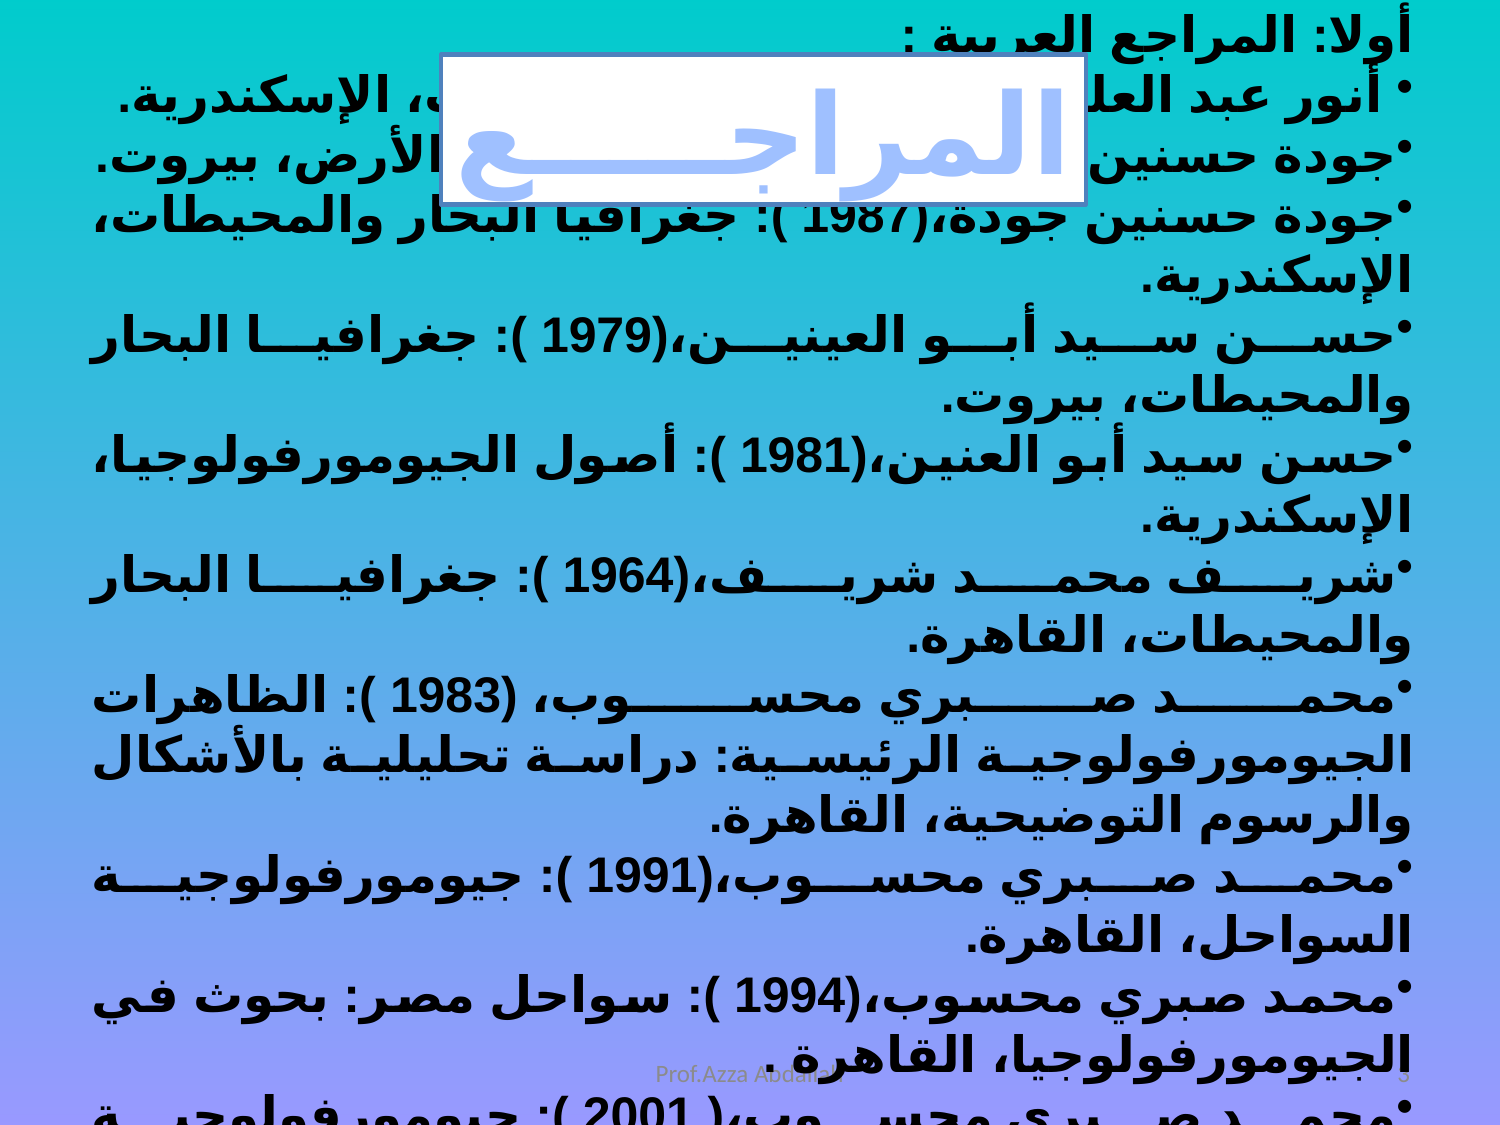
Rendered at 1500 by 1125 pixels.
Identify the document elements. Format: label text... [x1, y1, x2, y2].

text_box المراجـــــع [439, 52, 1088, 207]
footer Prof.Azza Abdallah [512, 1042, 988, 1103]
text_box أولا: المراجع العربية : أنور عبد العليم،(1964 ): البحار المحيطات، الإسكندرية. جودة حسنين جودة،(1980 ): معالم سطح الأرض، بيروت. جودة حسنين جودة،(1987 ): جغرافيا البحار والمحيطات، الإسكندرية. حسن سيد أبو العينين،(1979 ): جغرافيا البحار والمحيطات، بيروت. حسن سيد أبو العنين،(1981 ): أصول الجيومورفولوجيا، الإسكندرية. شريف محمد شريف،(1964 ): جغرافيا البحار والمحيطات، القاهرة. محمد صبري محسوب، (1983 ): الظاهرات الجيومورفولوجية الرئيسية: دراسة تحليلية بالأشكال والرسوم التوضيحية، القاهرة. محمد صبري محسوب،(1991 ): جيومورفولوجية السواحل، القاهرة. محمد صبري محسوب،(1994 ): سواحل مصر: بحوث في الجيومورفولوجيا، القاهرة . محمد صبري محسوب،( 2001 ): جيومورفولوجية الأشكال الأرضية،القاهرة. محمد صبري محسوب،( 2002 ): موضوعات فى جغرافية البحار والمحيطات ،القاهرة. [76, 0, 1430, 1125]
slide_number 3 [1074, 1042, 1425, 1103]
